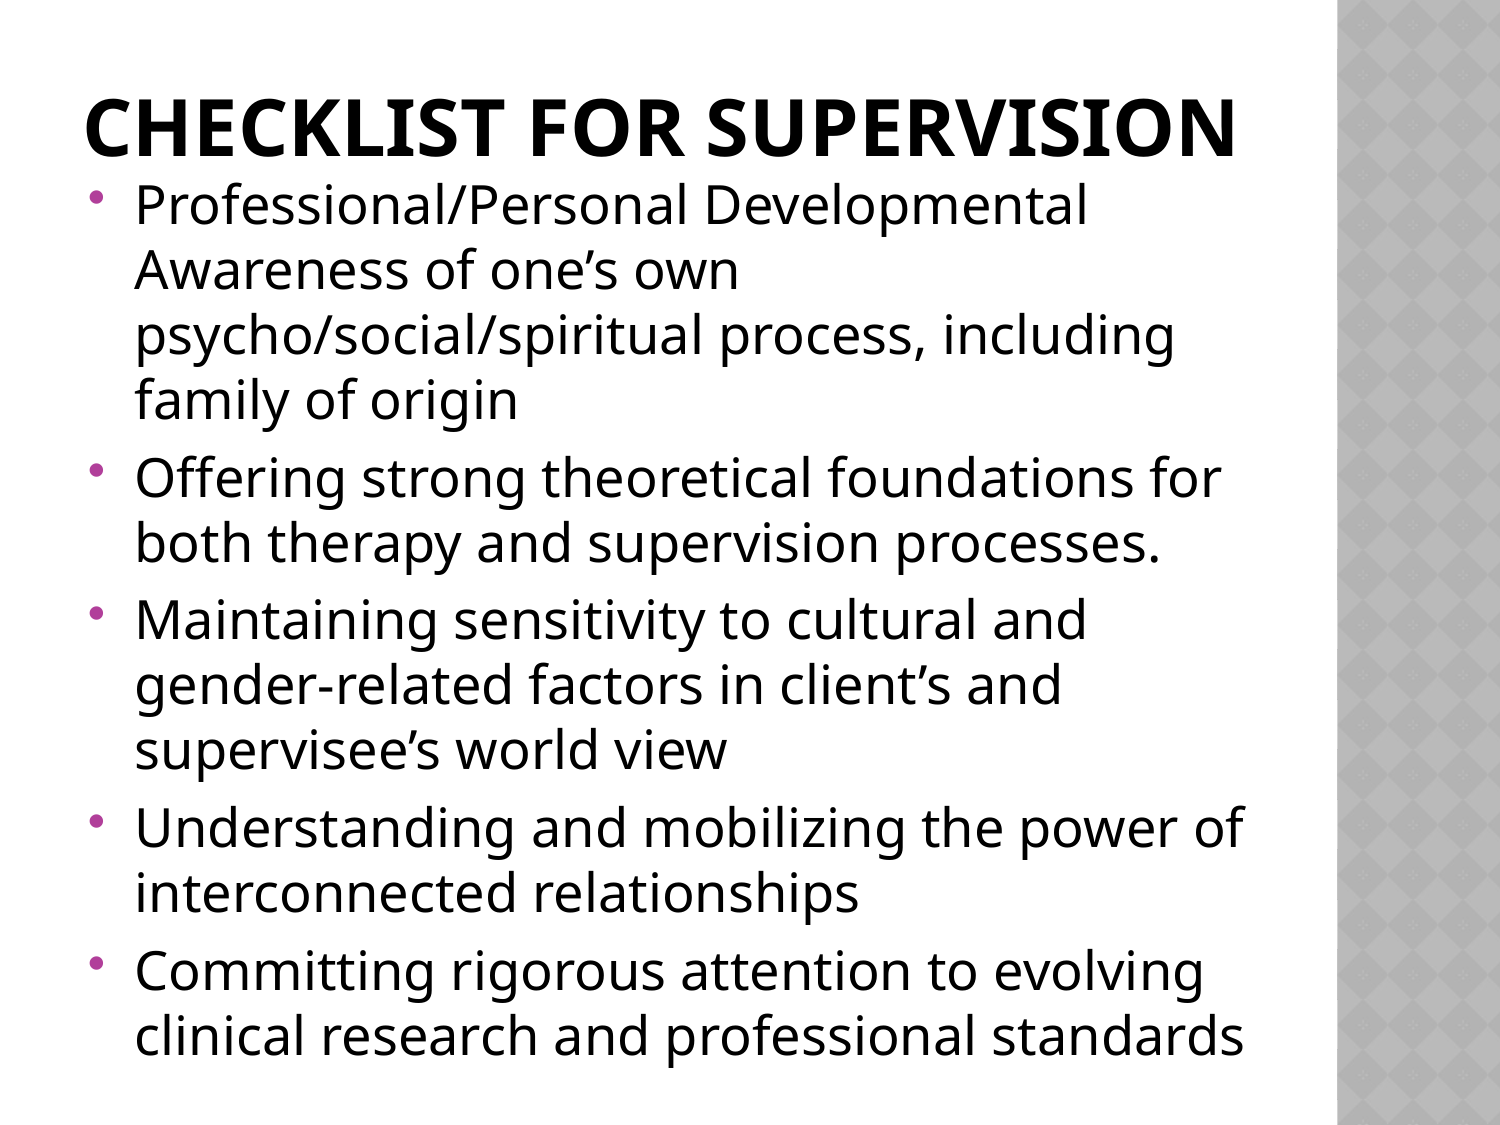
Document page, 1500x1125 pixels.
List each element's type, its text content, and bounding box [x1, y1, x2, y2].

title Checklist for supervision [75, 24, 1263, 162]
list Professional/Personal Developmental Awareness of one’s own psycho/social/spiritual process, including family of origin Offering strong theoretical foundations for both therapy and supervision processes. Maintaining sensitivity to cultural and gender-related factors in client’s and supervisee’s world view Understanding and mobilizing the power of interconnected relationships Committing rigorous attention to evolving clinical research and professional standards [75, 162, 1263, 1125]
